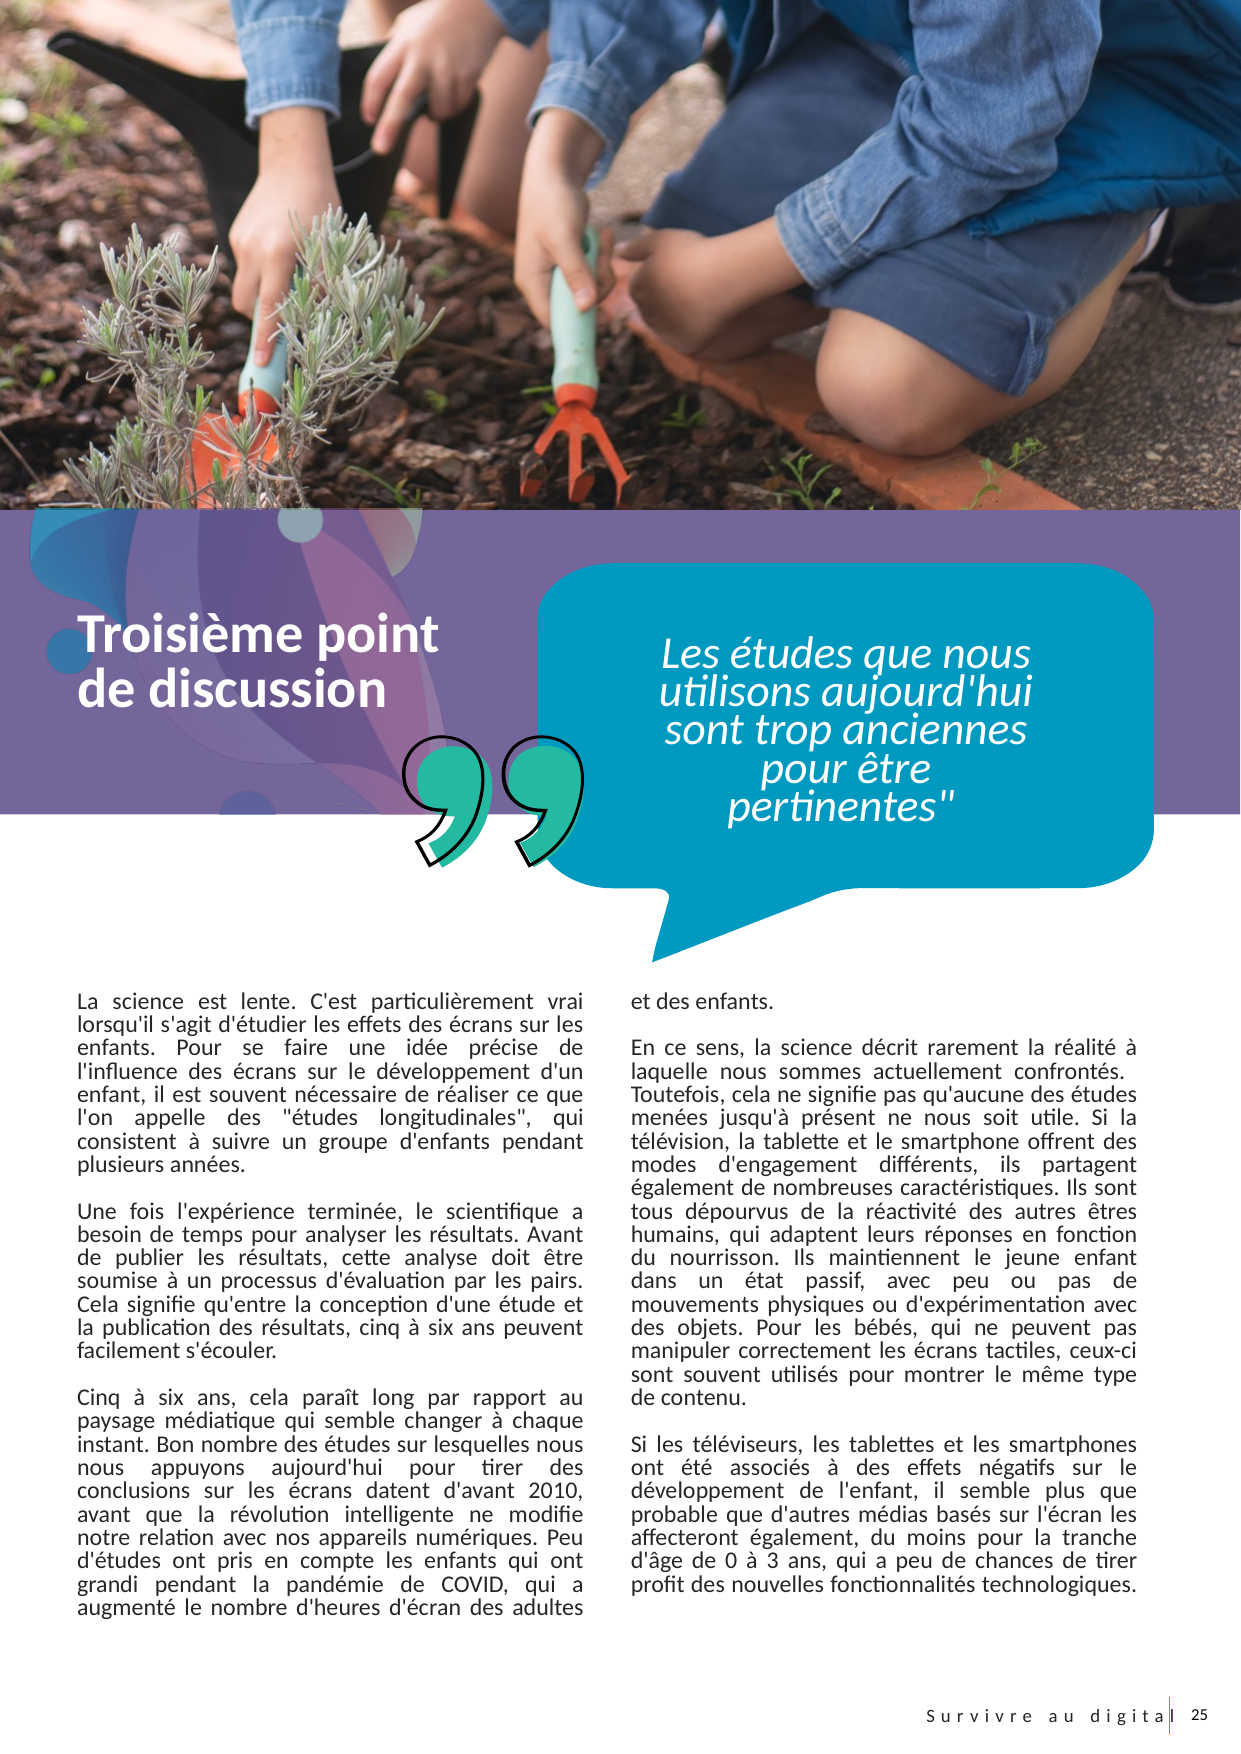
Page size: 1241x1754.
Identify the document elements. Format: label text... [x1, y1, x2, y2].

text_box Troisième point de discussion [450, 602, 459, 667]
text_box La science est lente. C'est particulièrement vrai lorsqu'il s'agit d'étudier les effets des écrans sur les enfants. Pour se faire une idée précise de l'influence des écrans sur le développement d'un enfant, il est souvent nécessaire de réaliser ce que l'on appelle des "études longitudinales", qui consistent à suivre un groupe d'enfants pendant plusieurs années. Une fois l'expérience terminée, le scientifique a besoin de temps pour analyser les résultats. Avant de publier les résultats, cette analyse doit être soumise à un processus d'évaluation par les pairs. Cela signifie qu'entre la conception d'une étude et la publication des résultats, cinq à six ans peuvent facilement s'écouler. Cinq à six ans, cela paraît long par rapport au paysage médiatique qui semble changer à chaque instant. Bon nombre des études sur lesquelles nous nous appuyons aujourd'hui pour tirer des conclusions sur les écrans datent d'avant 2010, avant que la révolution intelligente ne modifie notre relation avec nos appareils numériques. Peu d'études ont pris en compte les enfants qui ont grandi pendant la pandémie de COVID, qui a augmenté le nombre d'heures d'écran des adultes et des enfants. En ce sens, la science décrit rarement la réalité à laquelle nous sommes actuellement confrontés. Toutefois, cela ne signifie pas qu'aucune des études menées jusqu'à présent ne nous soit utile. Si la télévision, la tablette et le smartphone offrent des modes d'engagement différents, ils partagent également de nombreuses caractéristiques. Ils sont tous dépourvus de la réactivité des autres êtres humains, qui adaptent leurs réponses en fonction du nourrisson. Ils maintiennent le jeune enfant dans un état passif, avec peu ou pas de mouvements physiques ou d'expérimentation avec des objets. Pour les bébés, qui ne peuvent pas manipuler correctement les écrans tactiles, ceux-ci sont souvent utilisés pour montrer le même type de contenu. Si les téléviseurs, les tablettes et les smartphones ont été associés à des effets négatifs sur le développement de l'enfant, il semble plus que probable que d'autres médias basés sur l'écran les affecteront également, du moins pour la tranche d'âge de 0 à 3 ans, qui a peu de chances de tirer profit des nouvelles fonctionnalités technologiques. [62, 983, 1153, 1597]
text_box [652, 898, 818, 963]
picture [0, 0, 1241, 815]
slide_number 25 [1170, 1692, 1229, 1736]
text_box [537, 563, 1155, 889]
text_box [402, 735, 584, 868]
text_box Les études que nous utilisons aujourd'hui sont trop anciennes pour être pertinentes" [628, 593, 1064, 898]
text_box [450, 510, 1241, 815]
